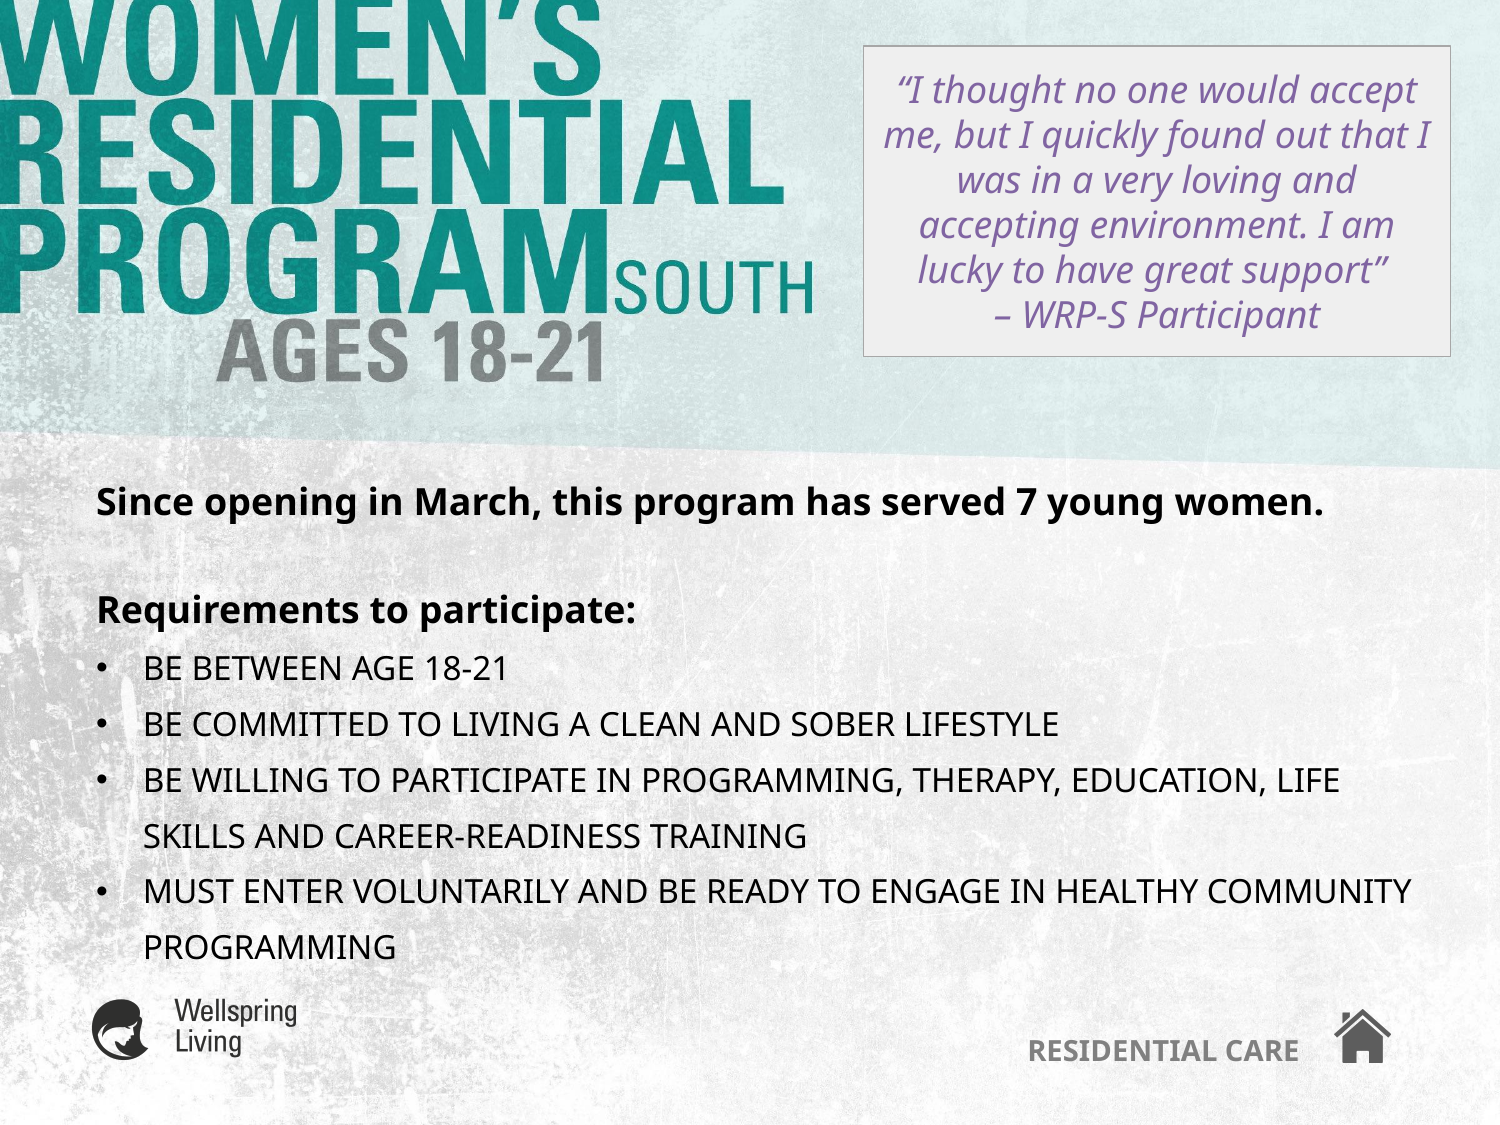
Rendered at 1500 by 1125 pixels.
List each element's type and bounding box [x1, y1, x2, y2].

text_box [863, 45, 1451, 357]
picture [0, 0, 1500, 1125]
